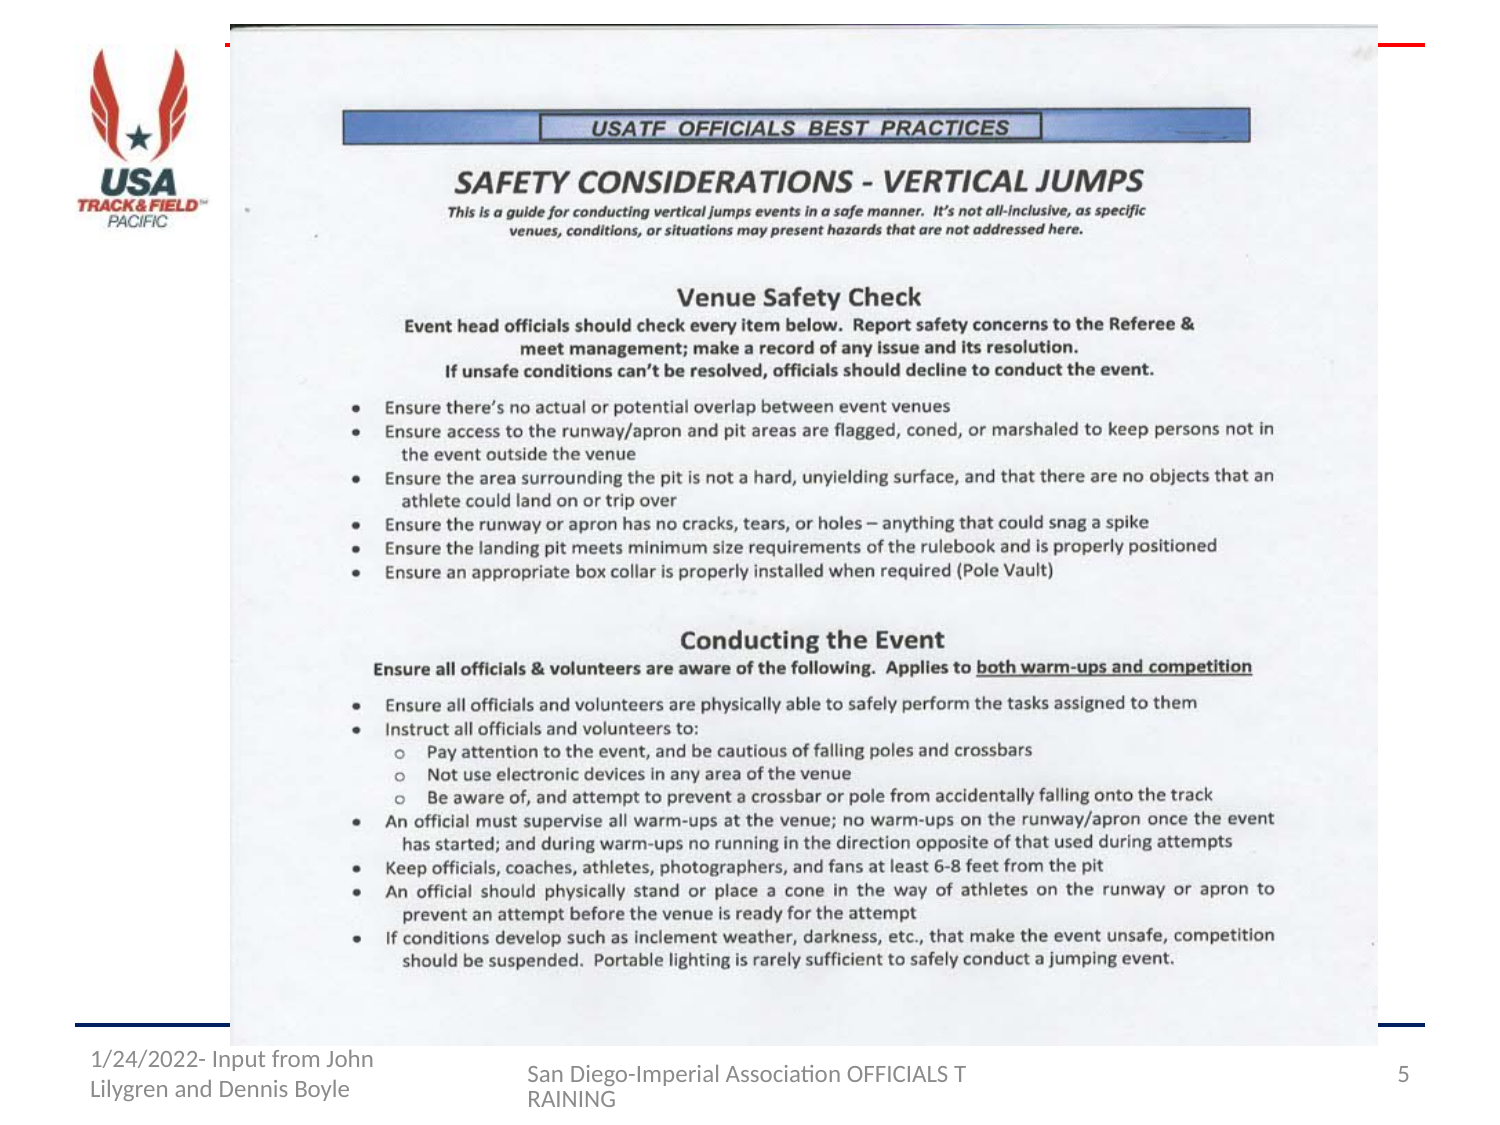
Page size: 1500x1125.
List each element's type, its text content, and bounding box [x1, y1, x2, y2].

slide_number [75, 1042, 425, 1103]
footer San Diego-Imperial Association OFFICIALS TRAINING [512, 1054, 988, 1103]
picture [75, 44, 225, 240]
slide_number 5 [1074, 1042, 1425, 1103]
picture [230, 24, 1379, 1046]
